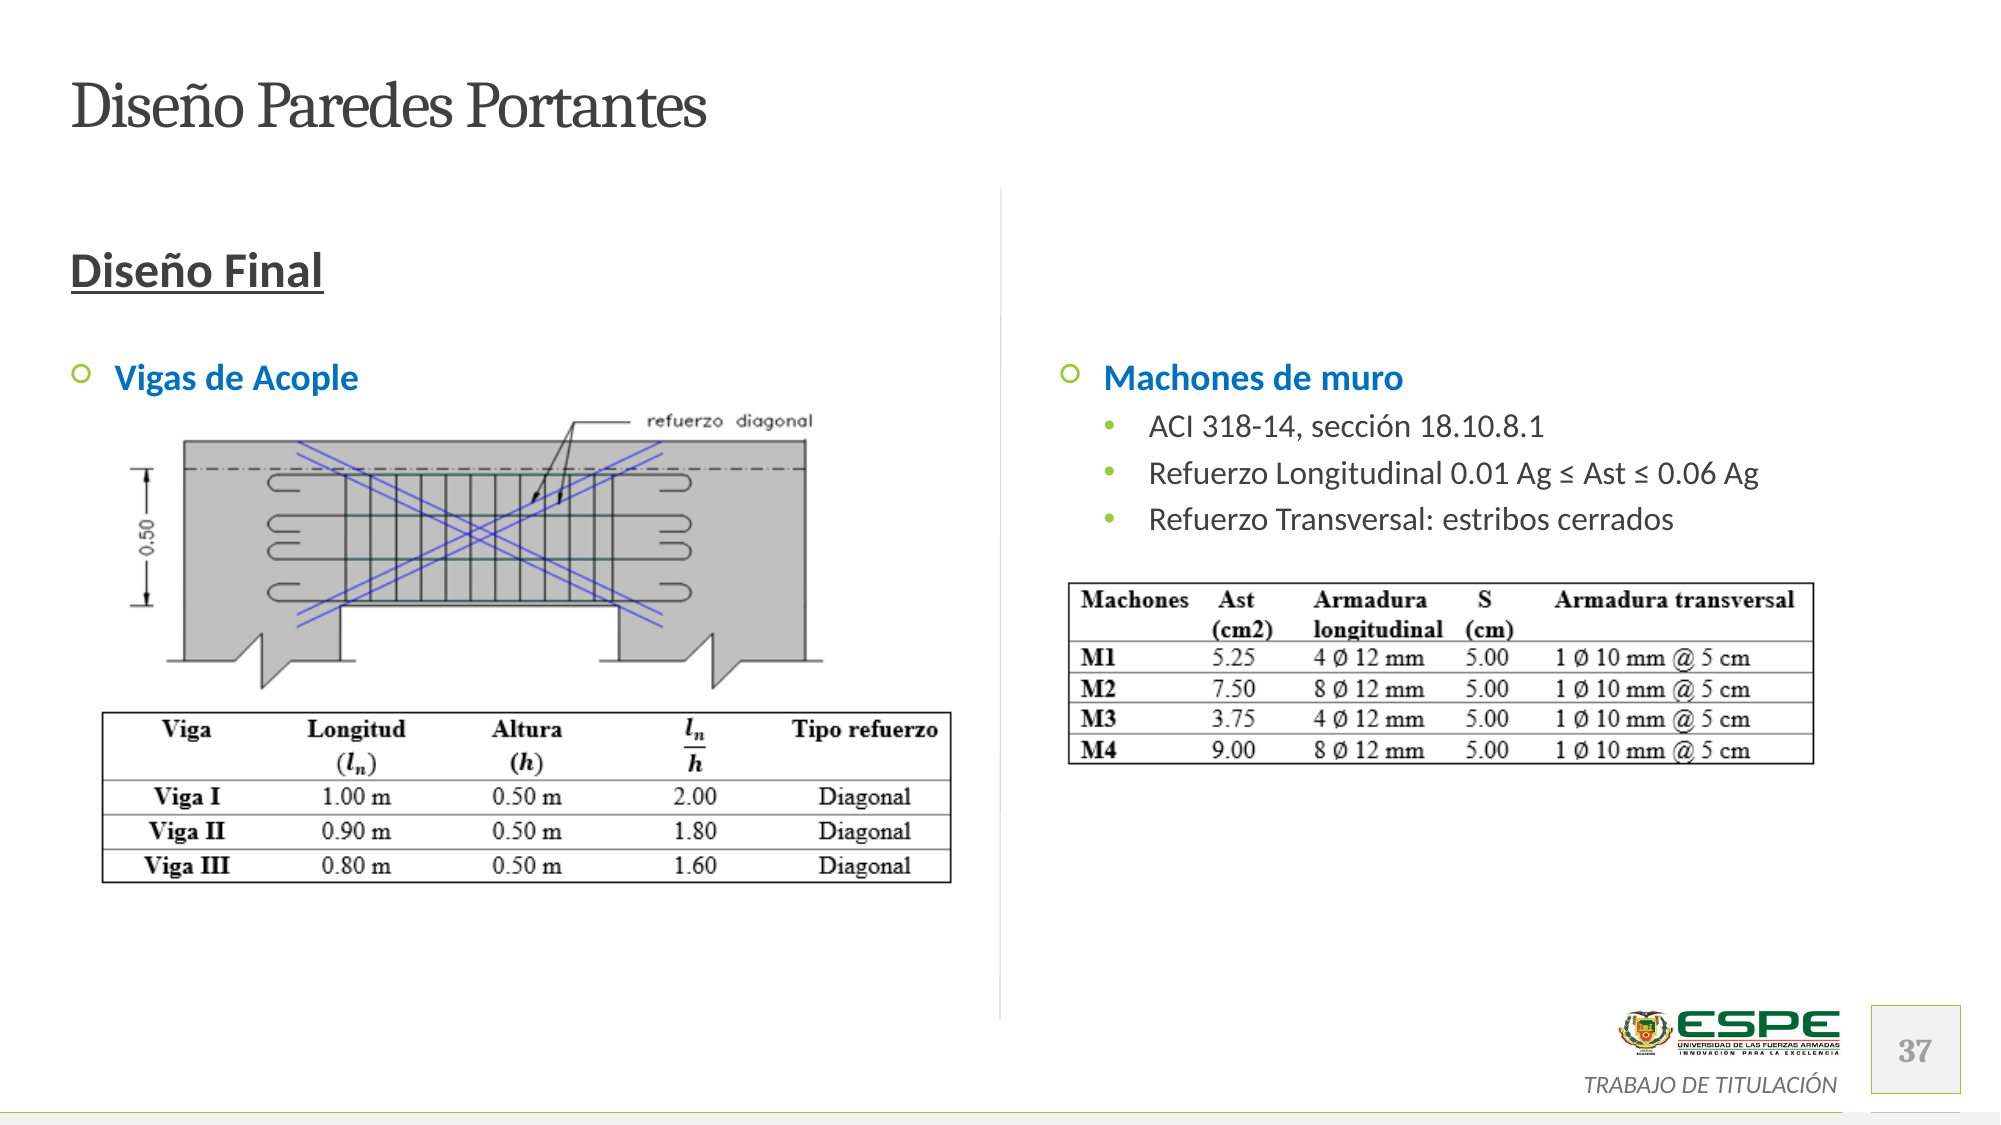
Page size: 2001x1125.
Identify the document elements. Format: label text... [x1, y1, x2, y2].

picture [1059, 567, 1828, 782]
list Vigas de Acople [70, 358, 854, 436]
list Diseño Final [70, 244, 969, 304]
picture [1615, 1004, 1843, 1059]
slide_number 37 [1871, 1019, 1960, 1080]
title Diseño Paredes Portantes [70, 70, 1932, 142]
text_box Machones de muro ACI 318-14, sección 18.10.8.1 Refuerzo Longitudinal 0.01 Ag ≤ Ast ≤ 0.06 Ag Refuerzo Transversal: estribos cerrados [1059, 358, 1843, 675]
picture [88, 409, 969, 896]
footer TRABAJO DE TITULACIÓN [1163, 1064, 1838, 1099]
